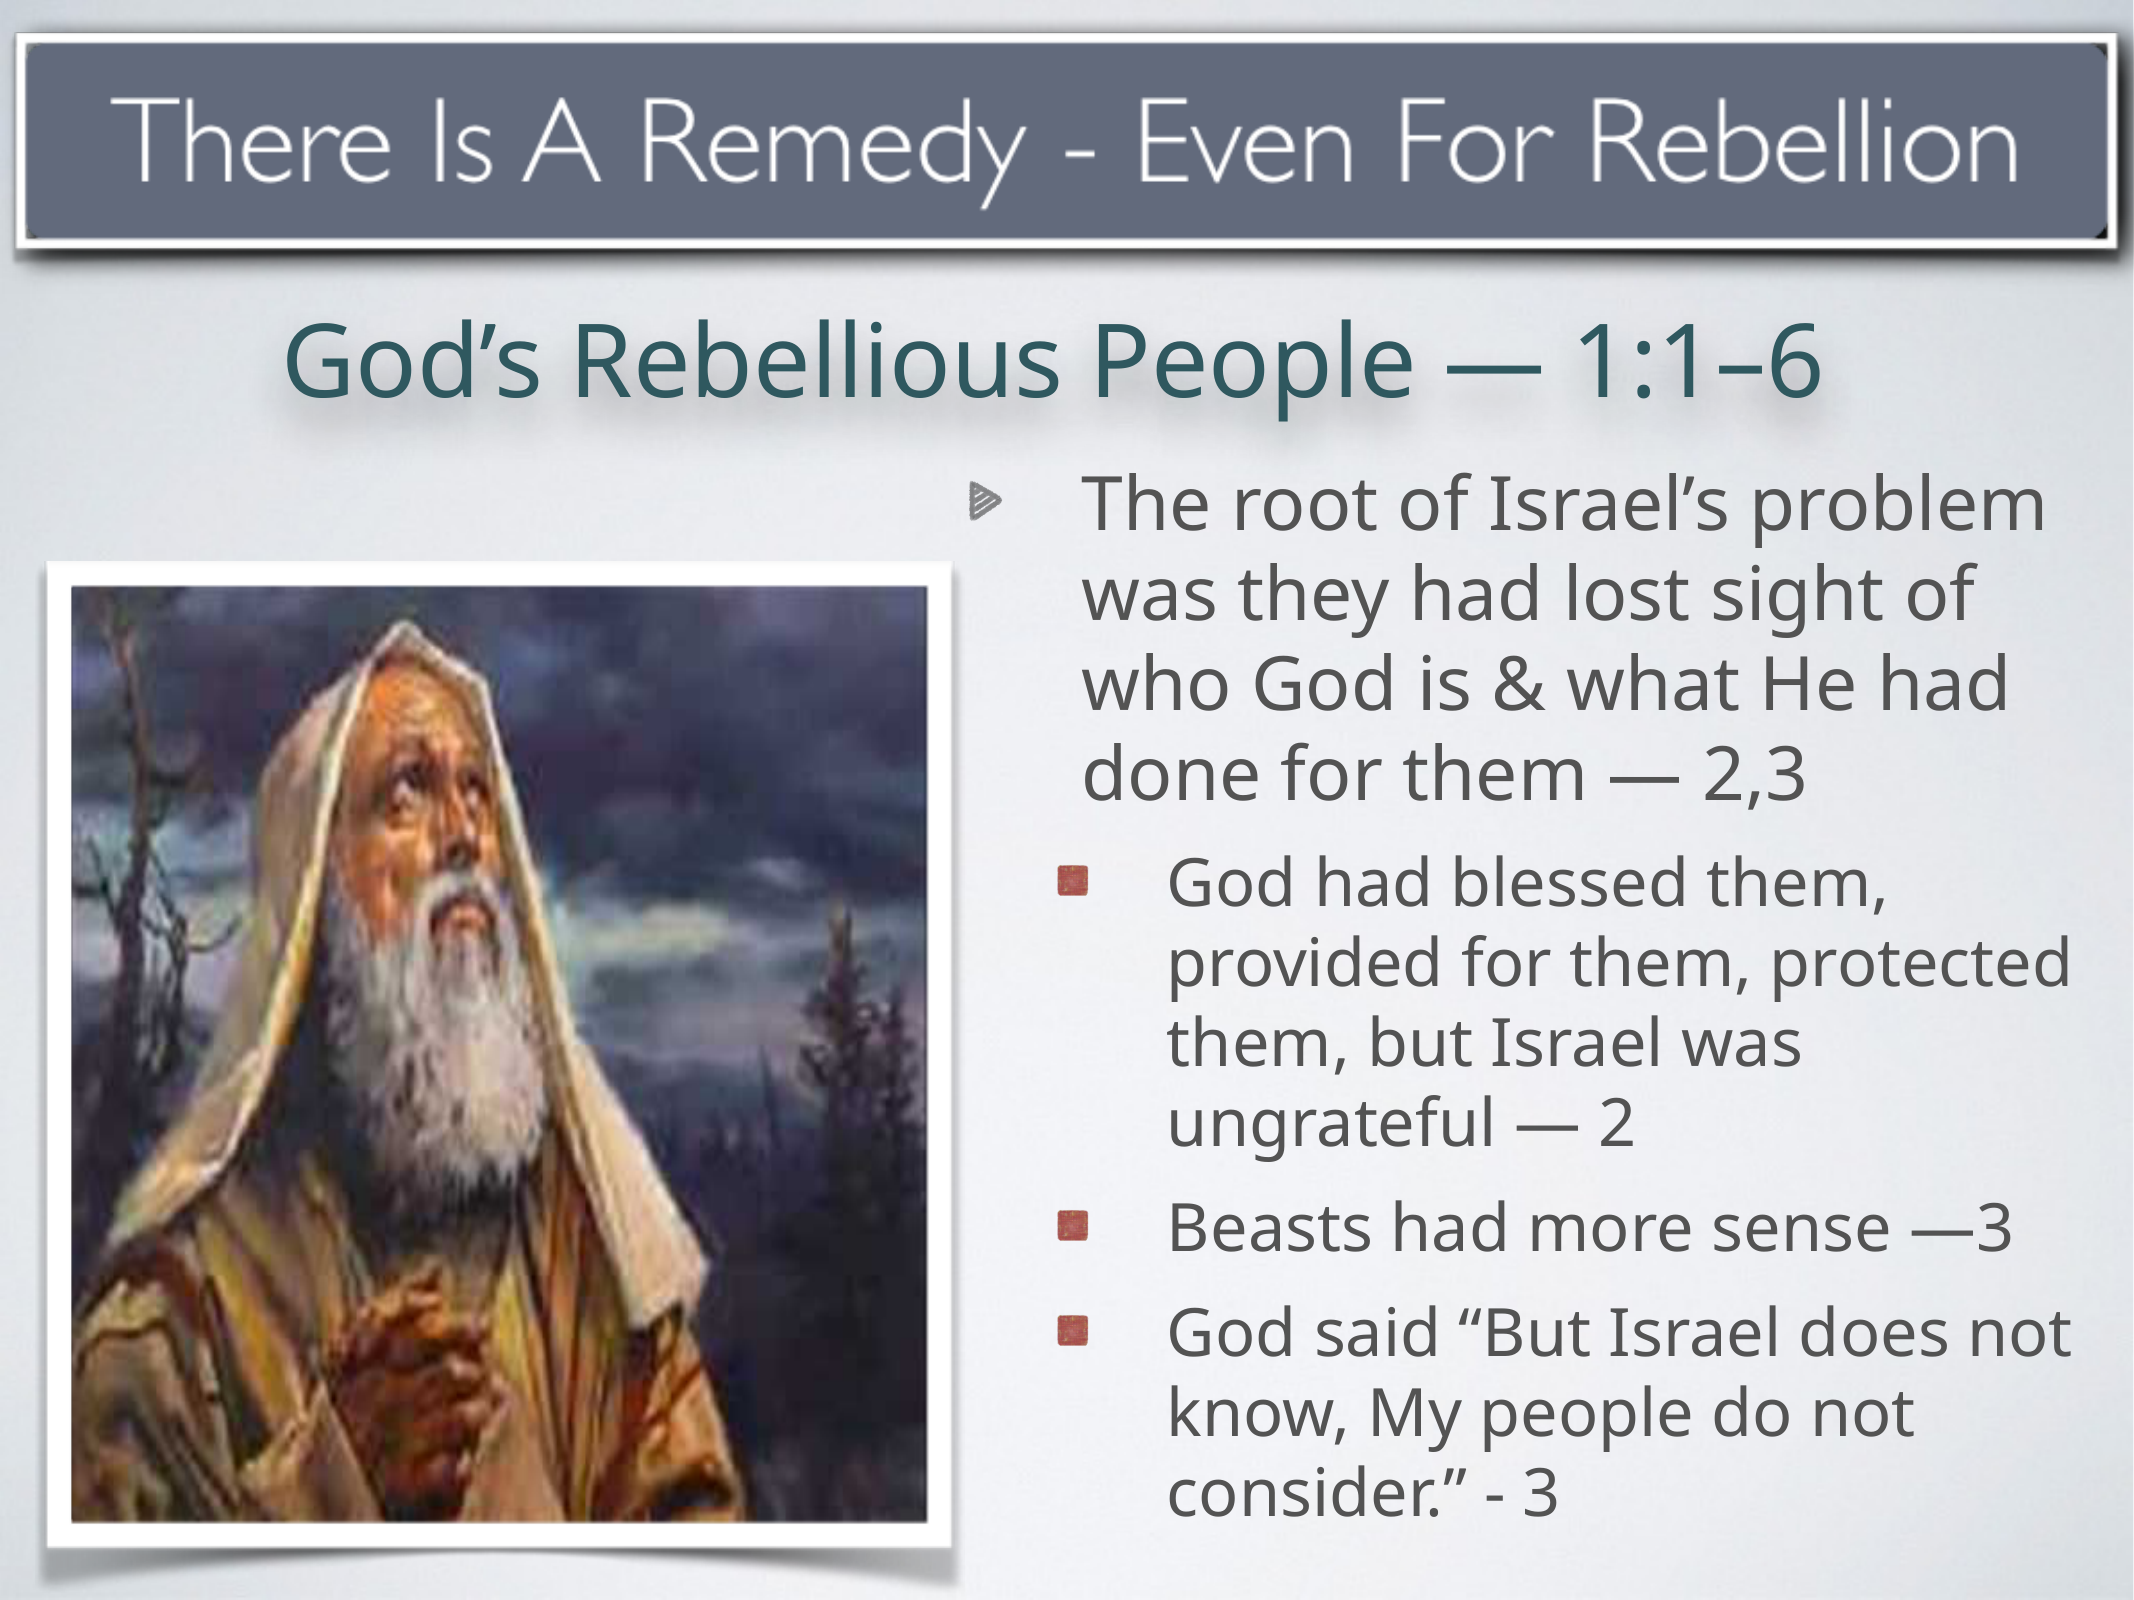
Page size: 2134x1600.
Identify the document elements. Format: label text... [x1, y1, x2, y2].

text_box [35, 561, 965, 1597]
text_box The root of Israel’s problem was they had lost sight of who God is & what He had done for them — 2,3 God had blessed them, provided for them, protected them, but Israel was ungrateful — 2 Beasts had more sense —3 God said “But Israel does not know, My people do not consider.” - 3 [960, 446, 2101, 1538]
text_box God’s Rebellious People — 1:1–6 [272, 287, 1861, 427]
picture [0, 0, 2134, 1600]
